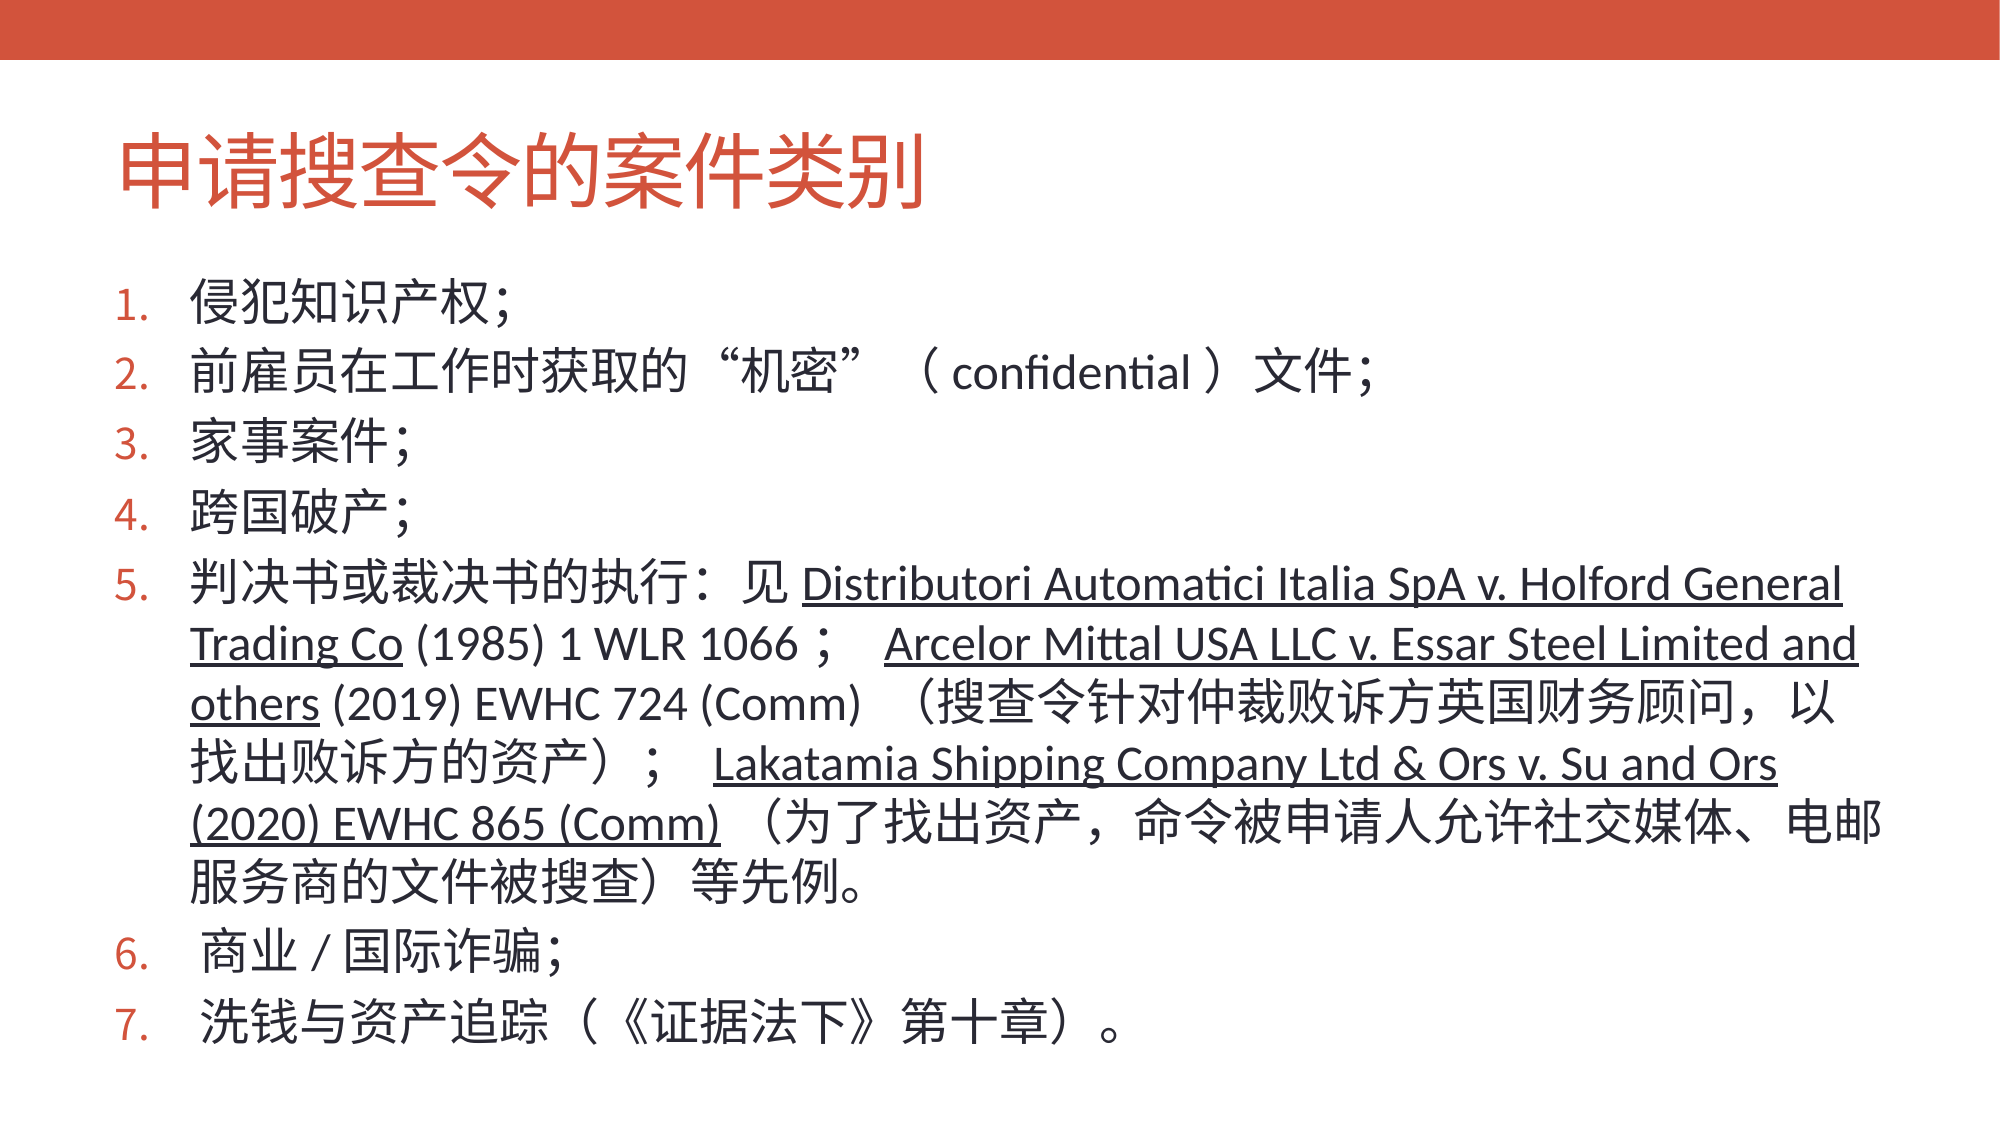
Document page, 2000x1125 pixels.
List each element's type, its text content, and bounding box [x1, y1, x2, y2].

title 申请搜查令的案件类别 [99, 87, 1900, 250]
list 侵犯知识产权； 前雇员在工作时获取的“机密”（confidential）文件； 家事案件； 跨国破产； 判决书或裁决书的执行：见Distributori Automatici Italia SpA v. Holford General Trading Co (1985) 1 WLR 1066； Arcelor Mittal USA LLC v. Essar Steel Limited and others (2019) EWHC 724 (Comm) （搜查令针对仲裁败诉方英国财务顾问，以找出败诉方的资产）； Lakatamia Shipping Company Ltd & Ors v. Su and Ors (2020) EWHC 865 (Comm)（为了找出资产，命令被申请人允许社交媒体、电邮服务商的文件被搜查）等先例。 商业/国际诈骗； 洗钱与资产追踪（《证据法下》第十章）。 [99, 262, 1900, 1063]
